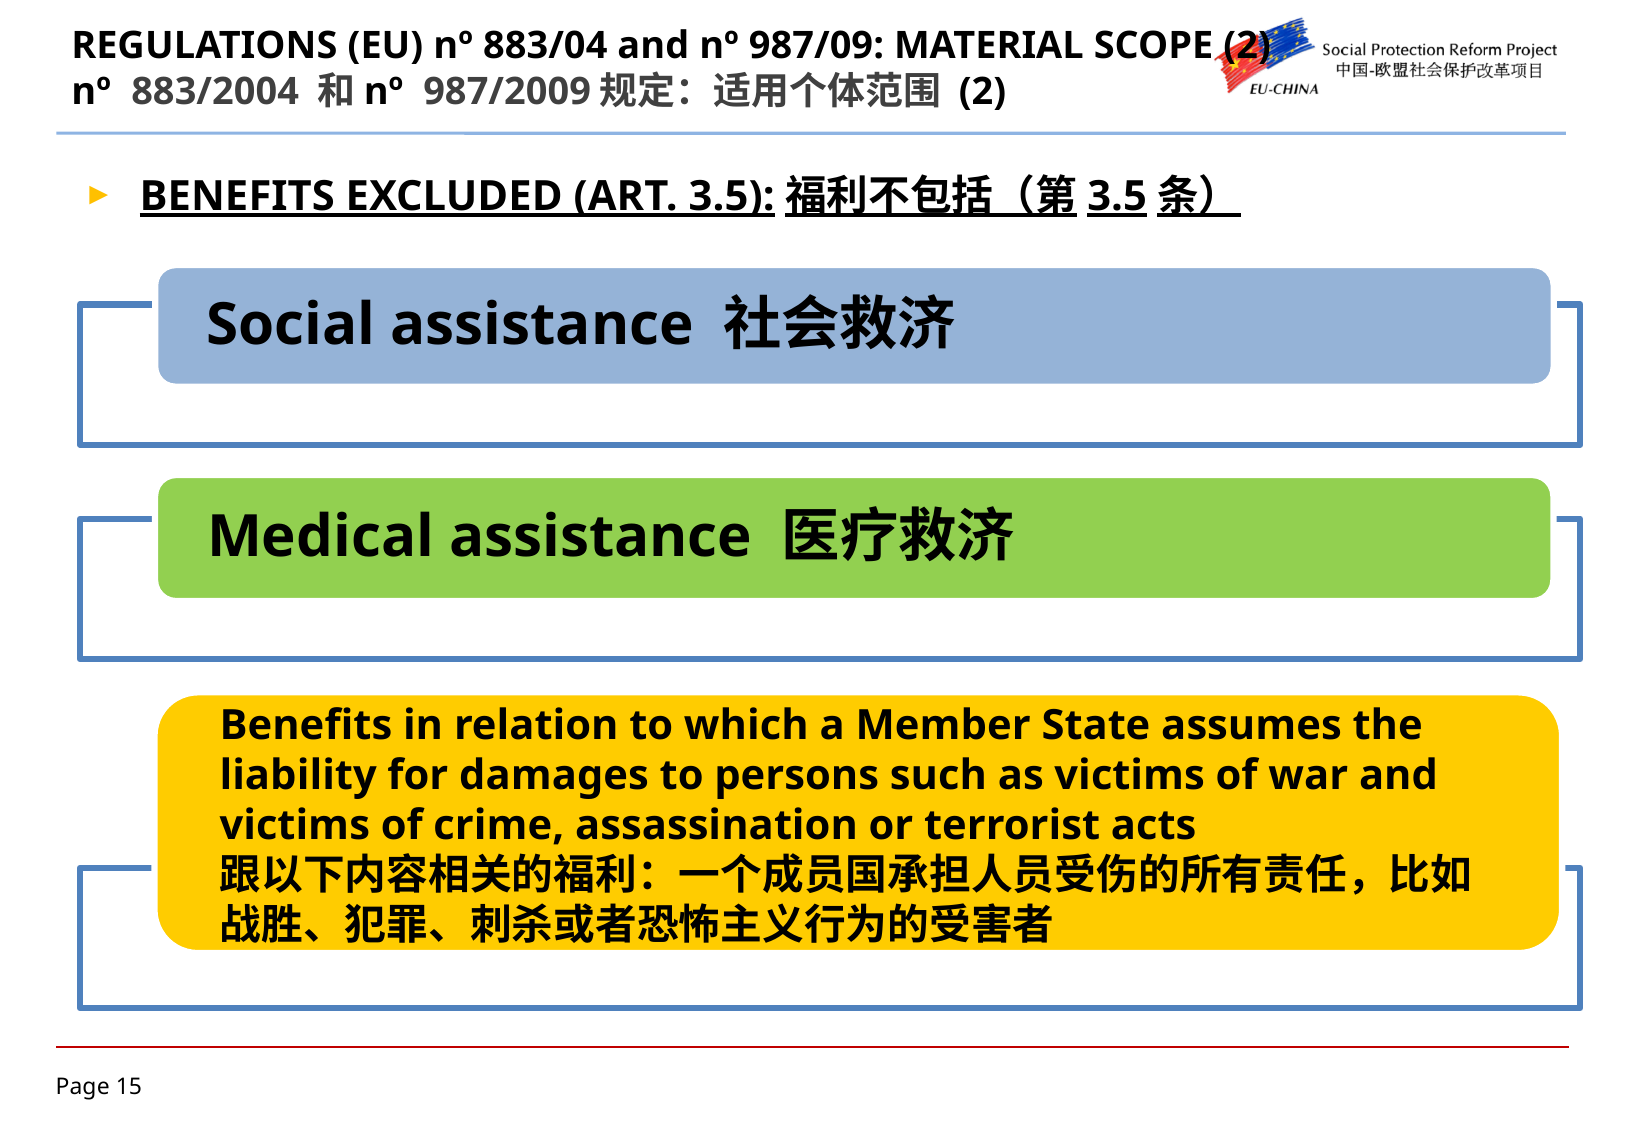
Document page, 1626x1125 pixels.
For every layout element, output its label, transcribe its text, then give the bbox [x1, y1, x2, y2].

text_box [83, 258, 1579, 1015]
list BENEFITS EXCLUDED (ART. 3.5):福利不包括（第3.5条） [68, 160, 1544, 1005]
title REGULATIONS (EU) nº 883/04 and nº 987/09: MATERIAL SCOPE (2) nº 883/2004 和nº 987/2009规定：适用个体范围 (2) [56, 13, 1544, 120]
picture [1206, 10, 1567, 99]
